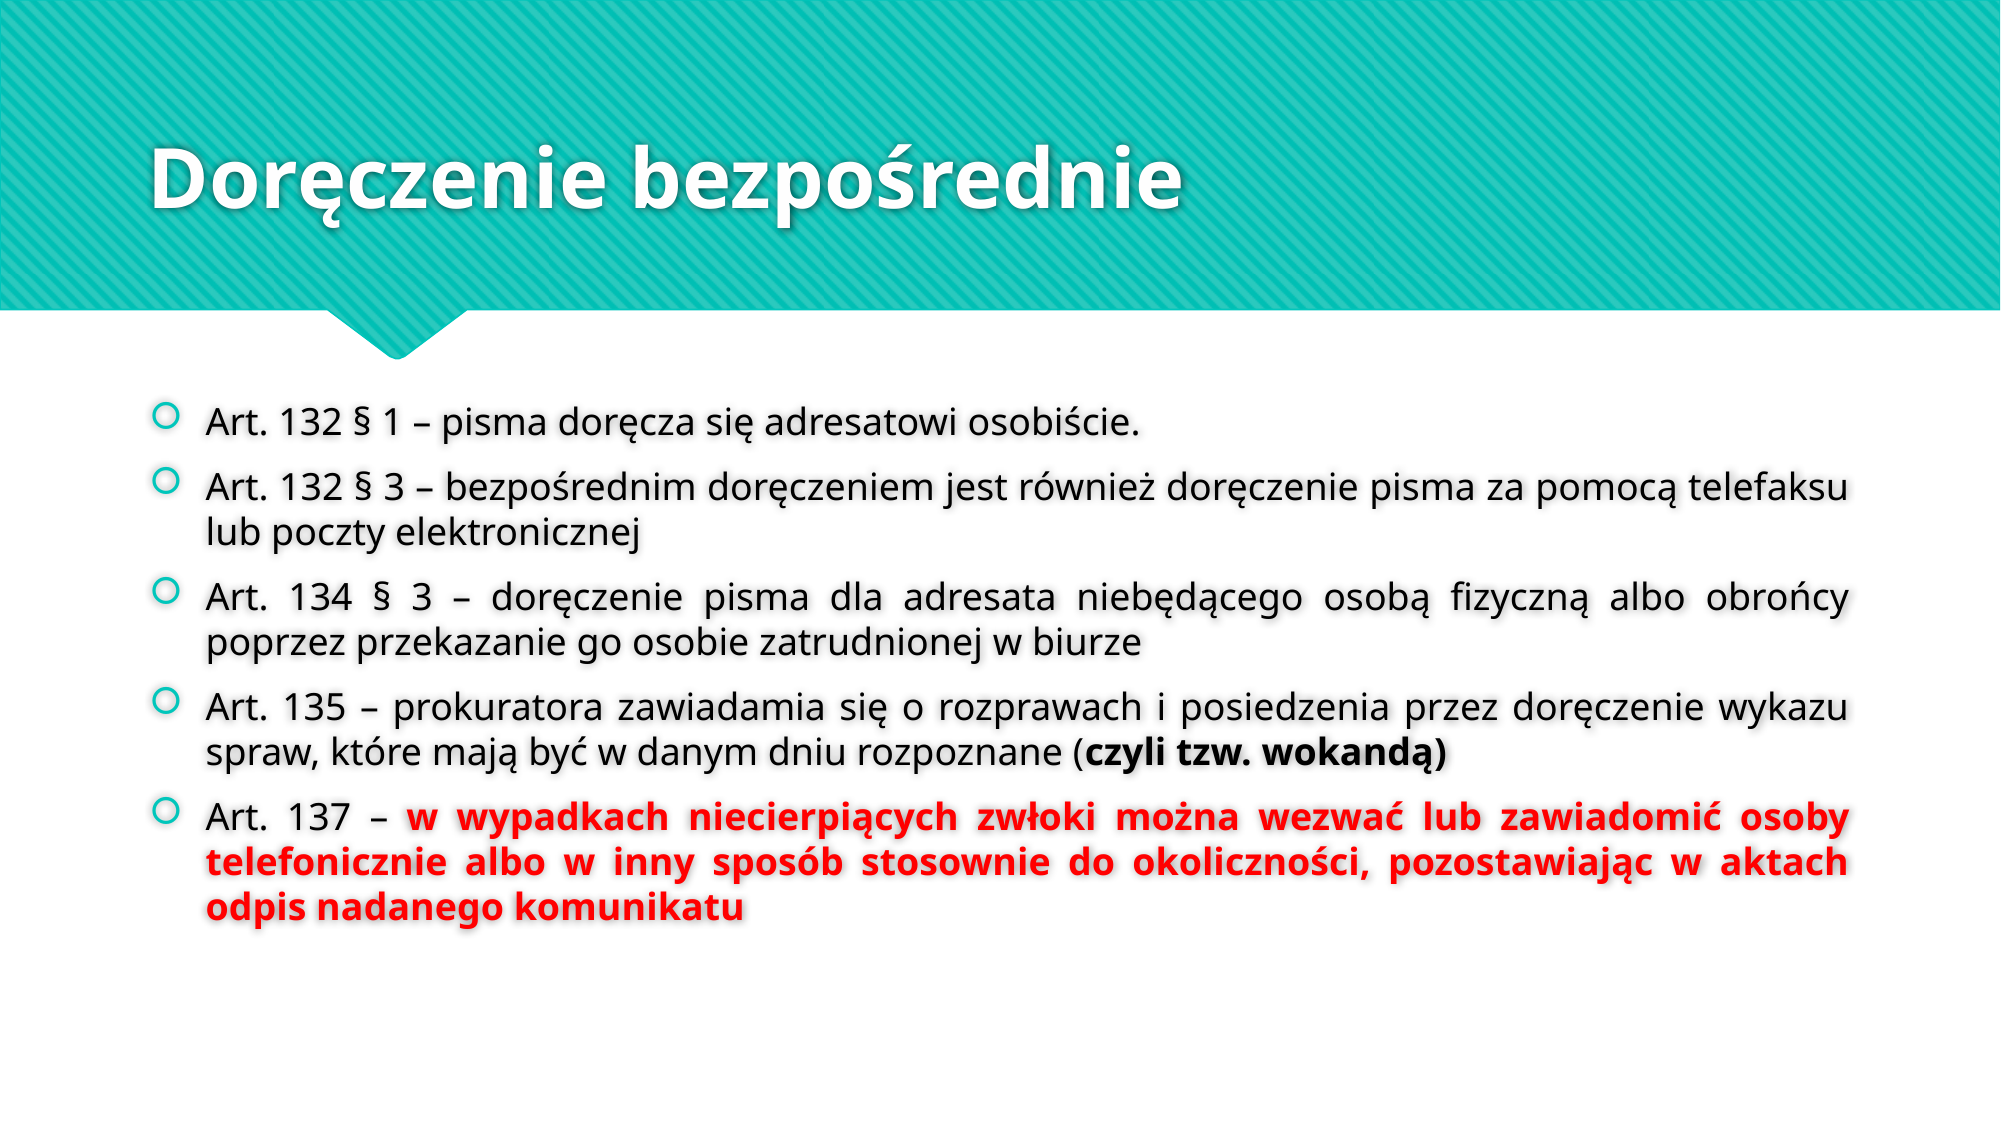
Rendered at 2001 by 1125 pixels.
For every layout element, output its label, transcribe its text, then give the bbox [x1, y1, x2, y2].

title Doręczenie bezpośrednie [132, 73, 1868, 233]
list Art. 132 § 1 – pisma doręcza się adresatowi osobiście. Art. 132 § 3 – bezpośrednim doręczeniem jest również doręczenie pisma za pomocą telefaksu lub poczty elektronicznej Art. 134 § 3 – doręczenie pisma dla adresata niebędącego osobą fizyczną albo obrońcy poprzez przekazanie go osobie zatrudnionej w biurze Art. 135 – prokuratora zawiadamia się o rozprawach i posiedzenia przez doręczenie wykazu spraw, które mają być w danym dniu rozpoznane (czyli tzw. wokandą) Art. 137 – w wypadkach niecierpiących zwłoki można wezwać lub zawiadomić osoby telefonicznie albo w inny sposób stosownie do okoliczności, pozostawiając w aktach odpis nadanego komunikatu [134, 364, 1866, 962]
